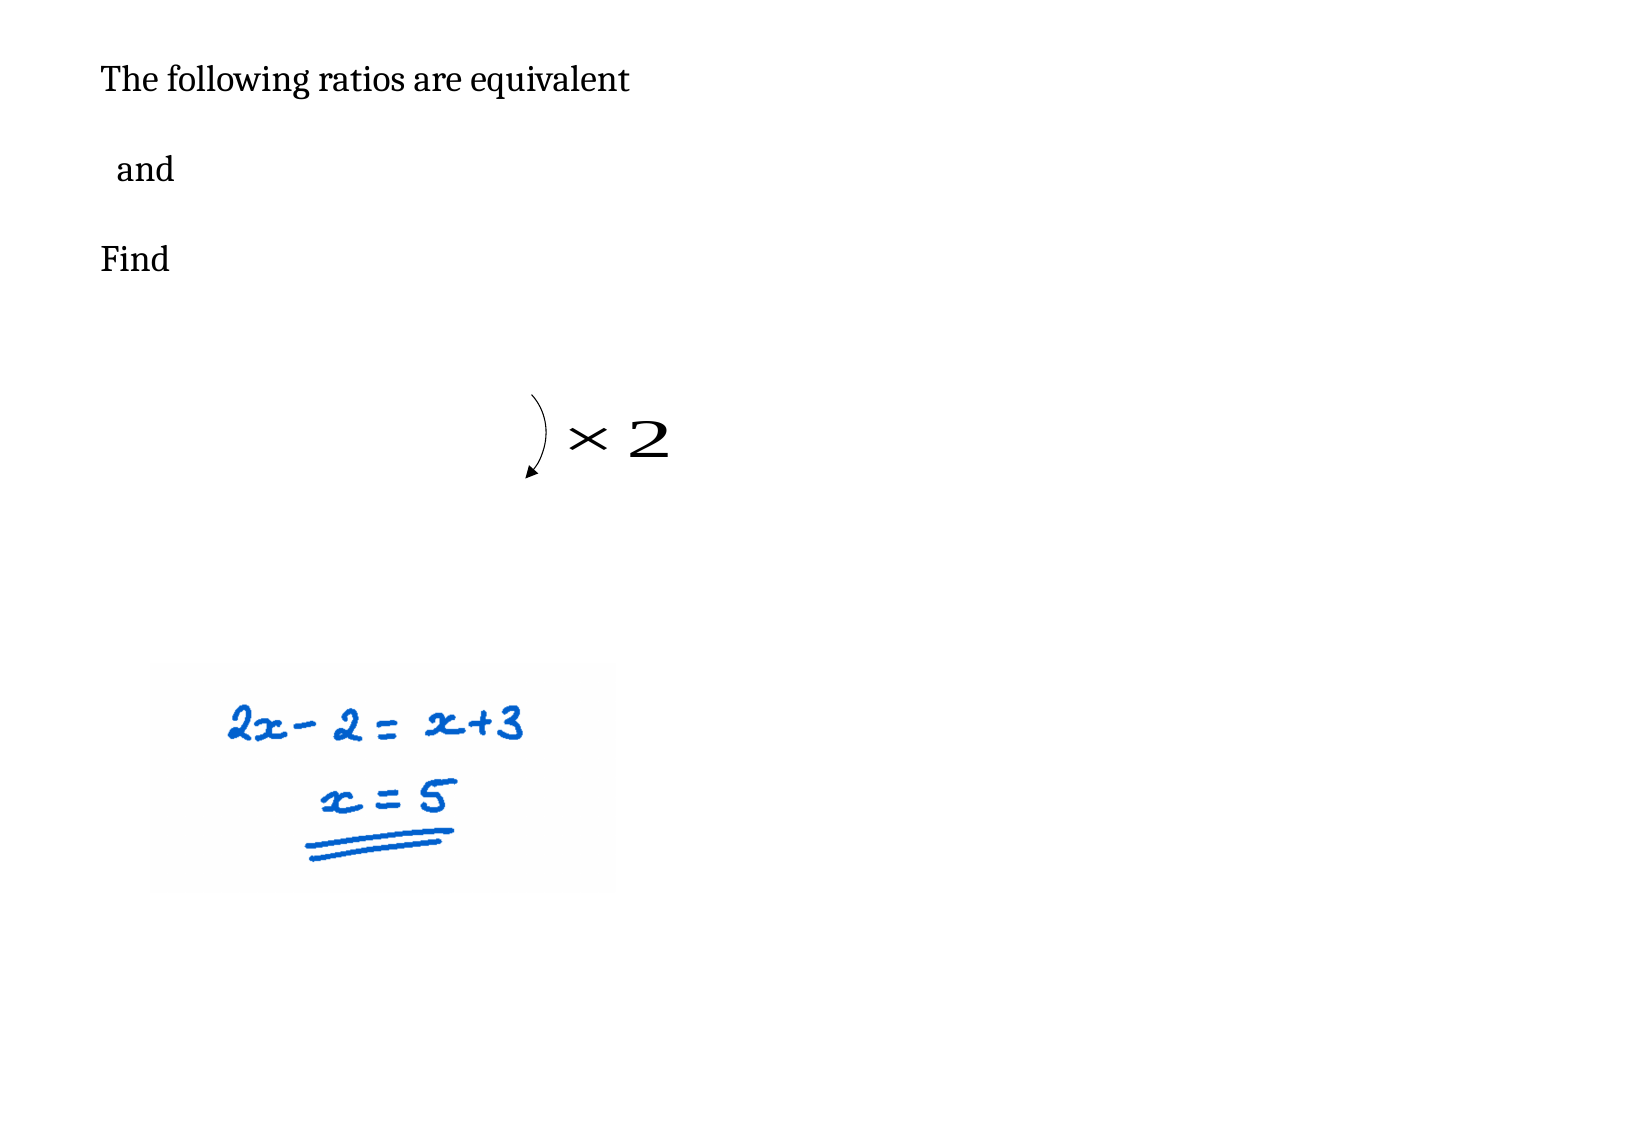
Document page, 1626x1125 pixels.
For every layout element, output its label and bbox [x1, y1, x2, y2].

picture [151, 545, 615, 1011]
text_box [486, 394, 547, 479]
